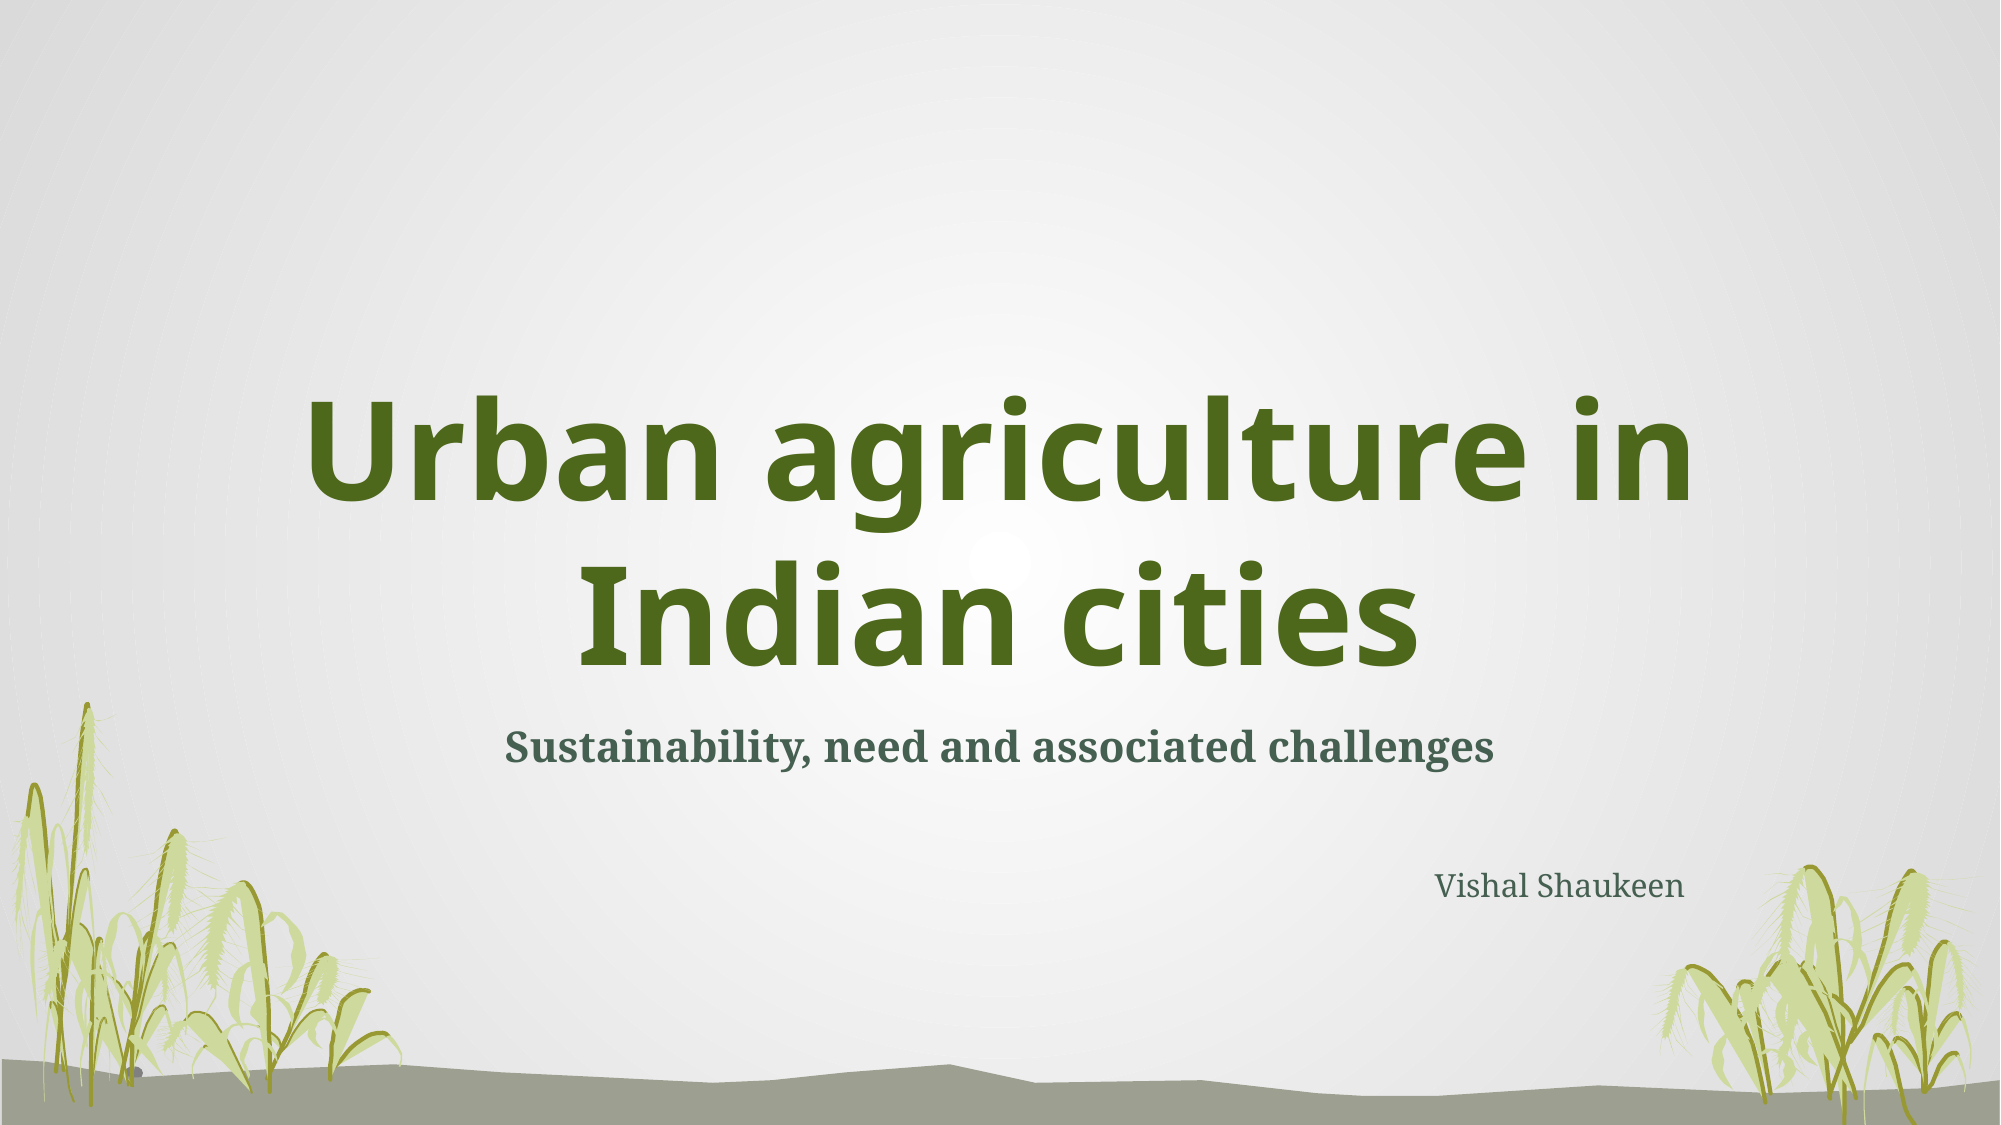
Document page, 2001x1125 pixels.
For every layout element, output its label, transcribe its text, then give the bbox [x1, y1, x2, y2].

title Urban agriculture in Indian cities [150, 0, 1850, 700]
subtitle Sustainability, need and associated challenges Vishal Shaukeen [300, 712, 1700, 913]
